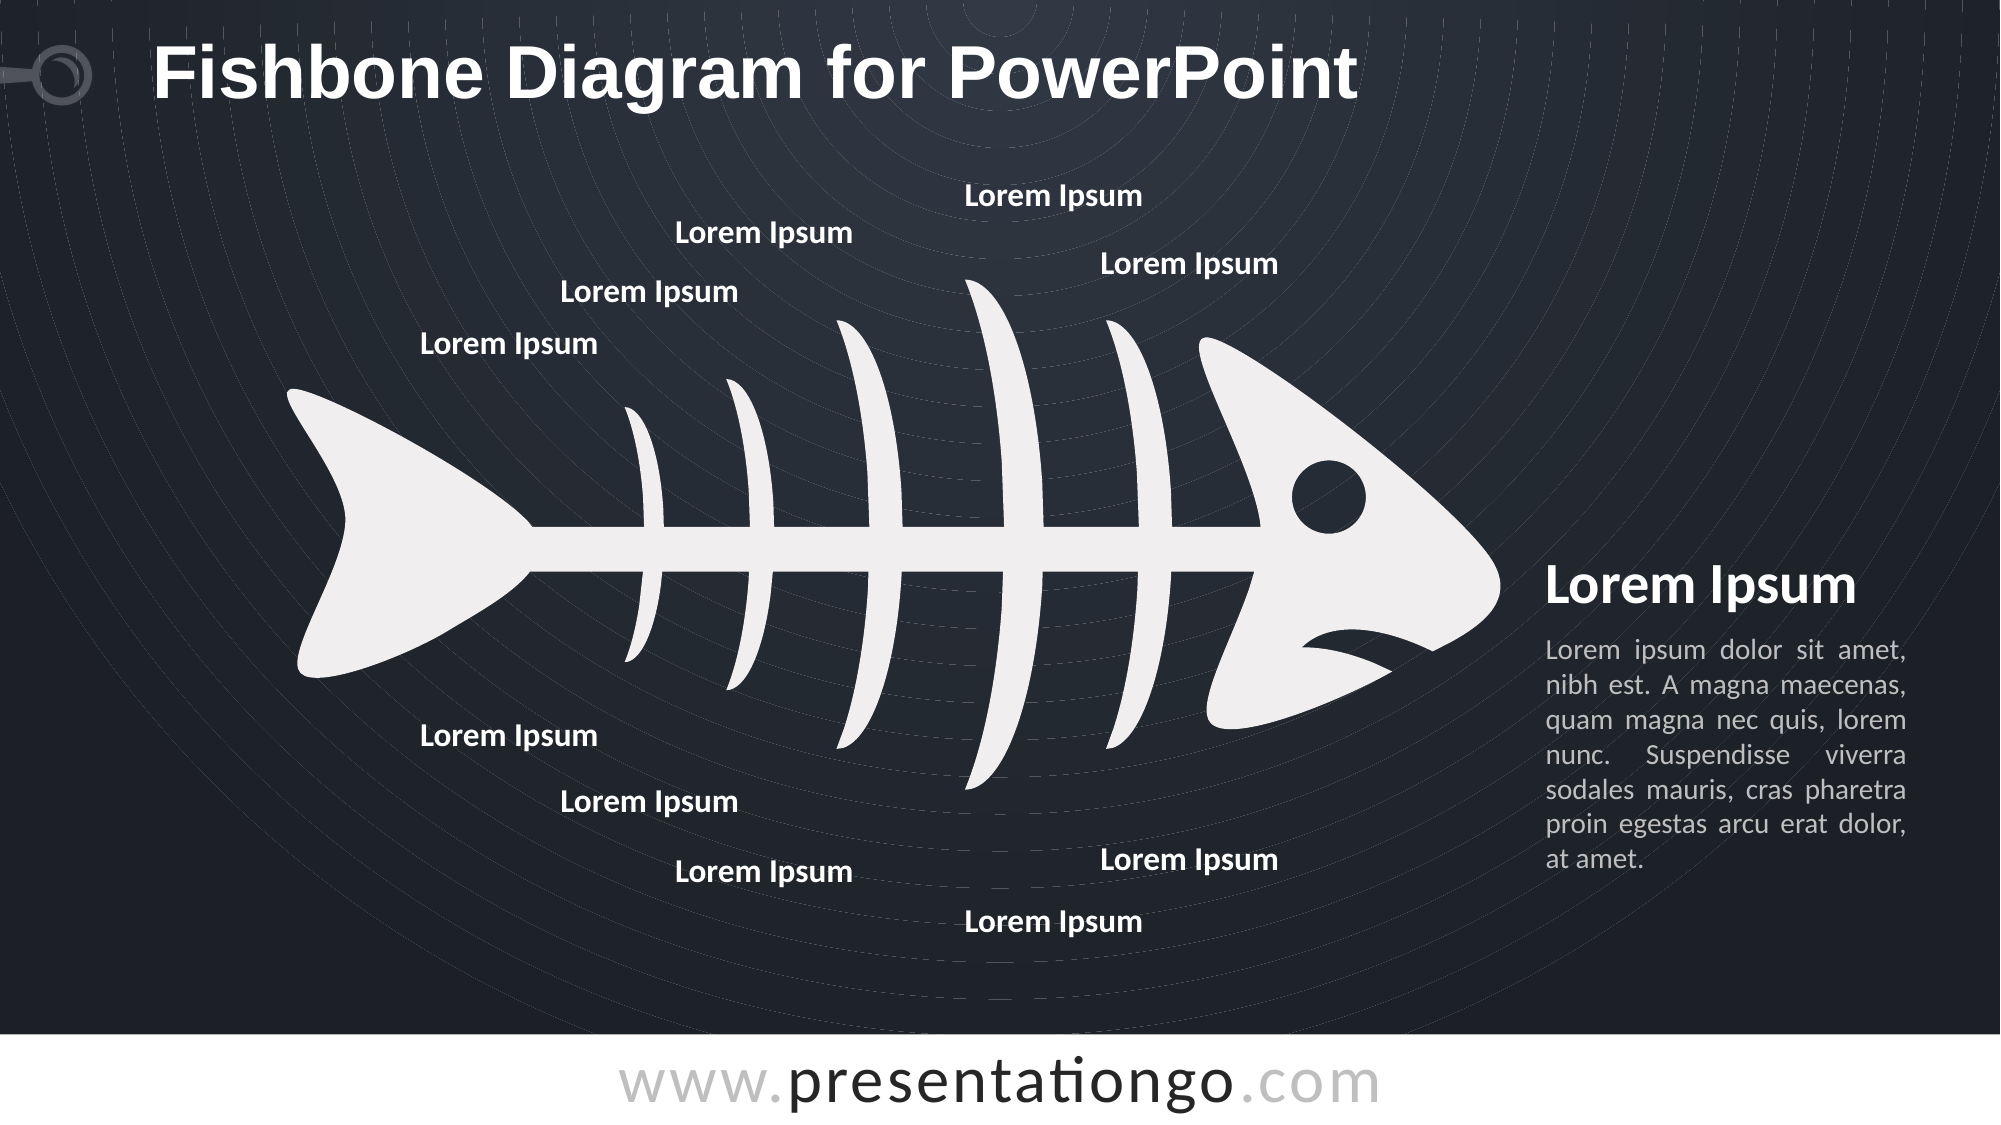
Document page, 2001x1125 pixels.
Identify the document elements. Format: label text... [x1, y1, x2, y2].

text_box Lorem Ipsum [964, 886, 1327, 947]
text_box Lorem Ipsum [1100, 227, 1463, 289]
text_box Lorem Ipsum [506, 196, 869, 258]
text_box Lorem Ipsum [1545, 537, 1908, 622]
text_box Lorem Ipsum [251, 308, 614, 370]
text_box Lorem Ipsum [251, 699, 614, 761]
text_box Lorem Ipsum [506, 835, 869, 897]
title Fishbone Diagram for PowerPoint [137, 26, 1863, 148]
text_box Lorem Ipsum [391, 255, 754, 317]
text_box Lorem Ipsum [1100, 824, 1463, 885]
text_box Lorem Ipsum [391, 765, 754, 827]
text_box Lorem Ipsum [964, 159, 1327, 221]
text_box Lorem ipsum dolor sit amet, nibh est. A magna maecenas, quam magna nec quis, lorem nunc. Suspendisse viverra sodales mauris, cras pharetra proin egestas arcu erat dolor, at amet. [1545, 622, 1908, 883]
text_box [285, 278, 1502, 791]
